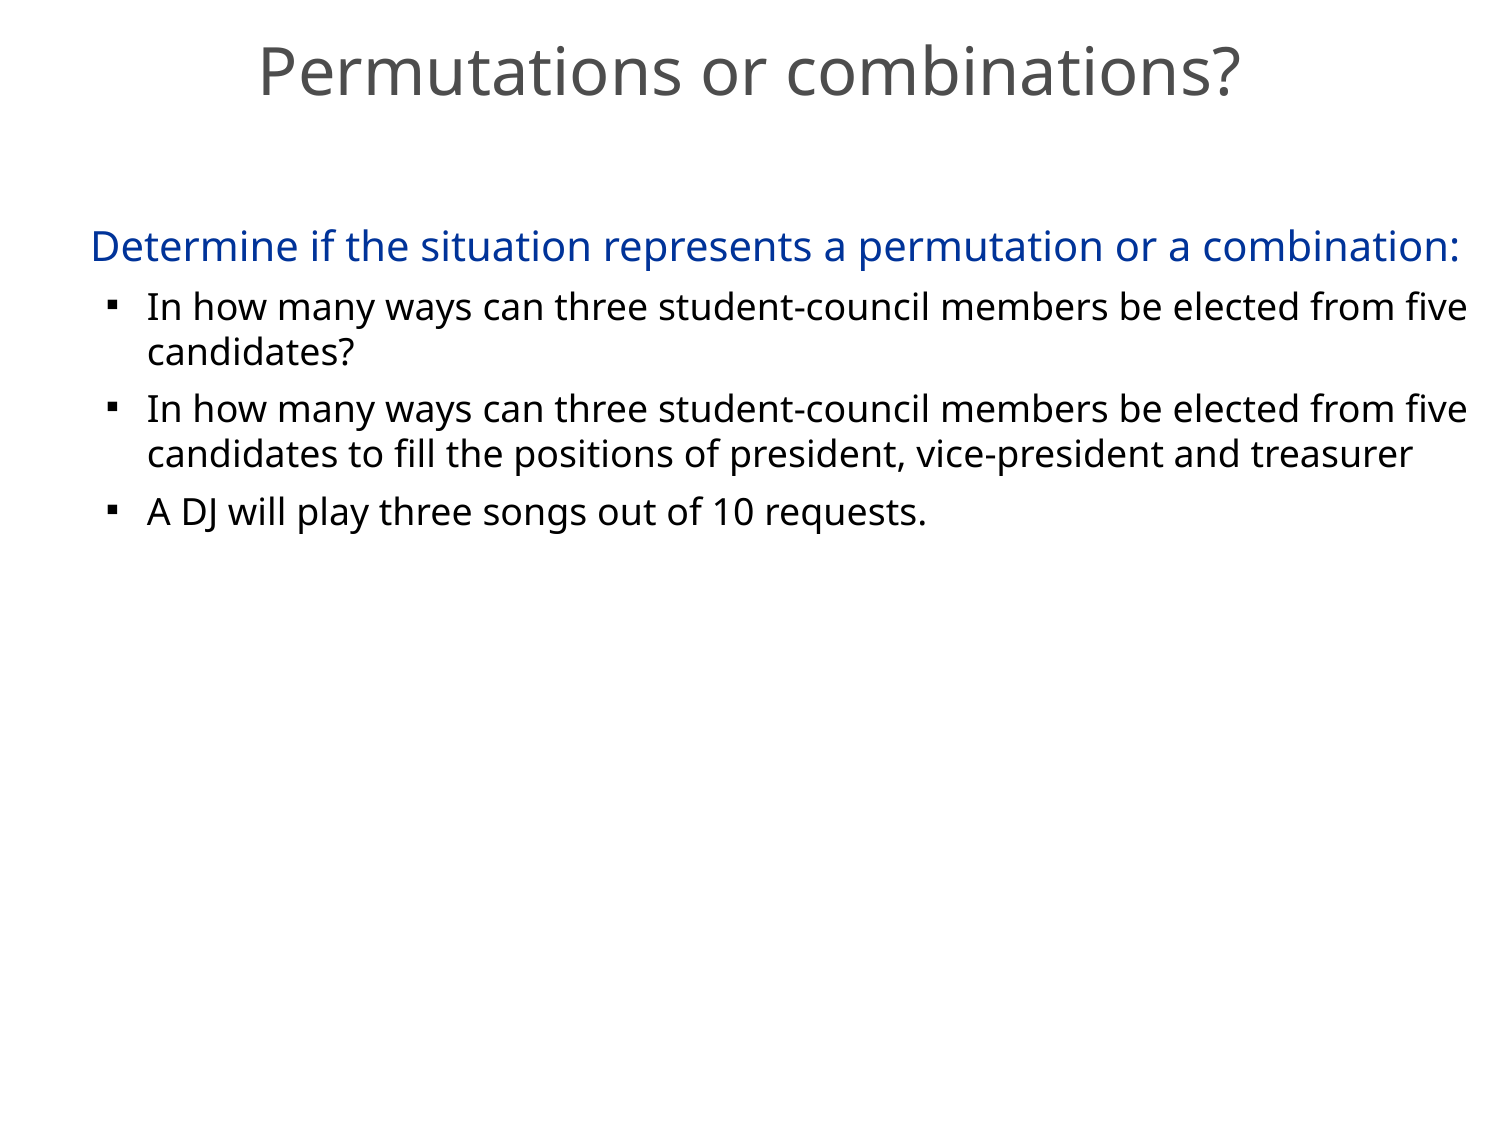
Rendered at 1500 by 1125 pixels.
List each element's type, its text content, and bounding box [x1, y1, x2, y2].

list Determine if the situation represents a permutation or a combination: In how many ways can three student-council members be elected from five candidates? In how many ways can three student-council members be elected from five candidates to fill the positions of president, vice-president and treasurer A DJ will play three songs out of 10 requests. [74, 212, 1500, 994]
title Permutations or combinations? [0, 40, 1500, 116]
